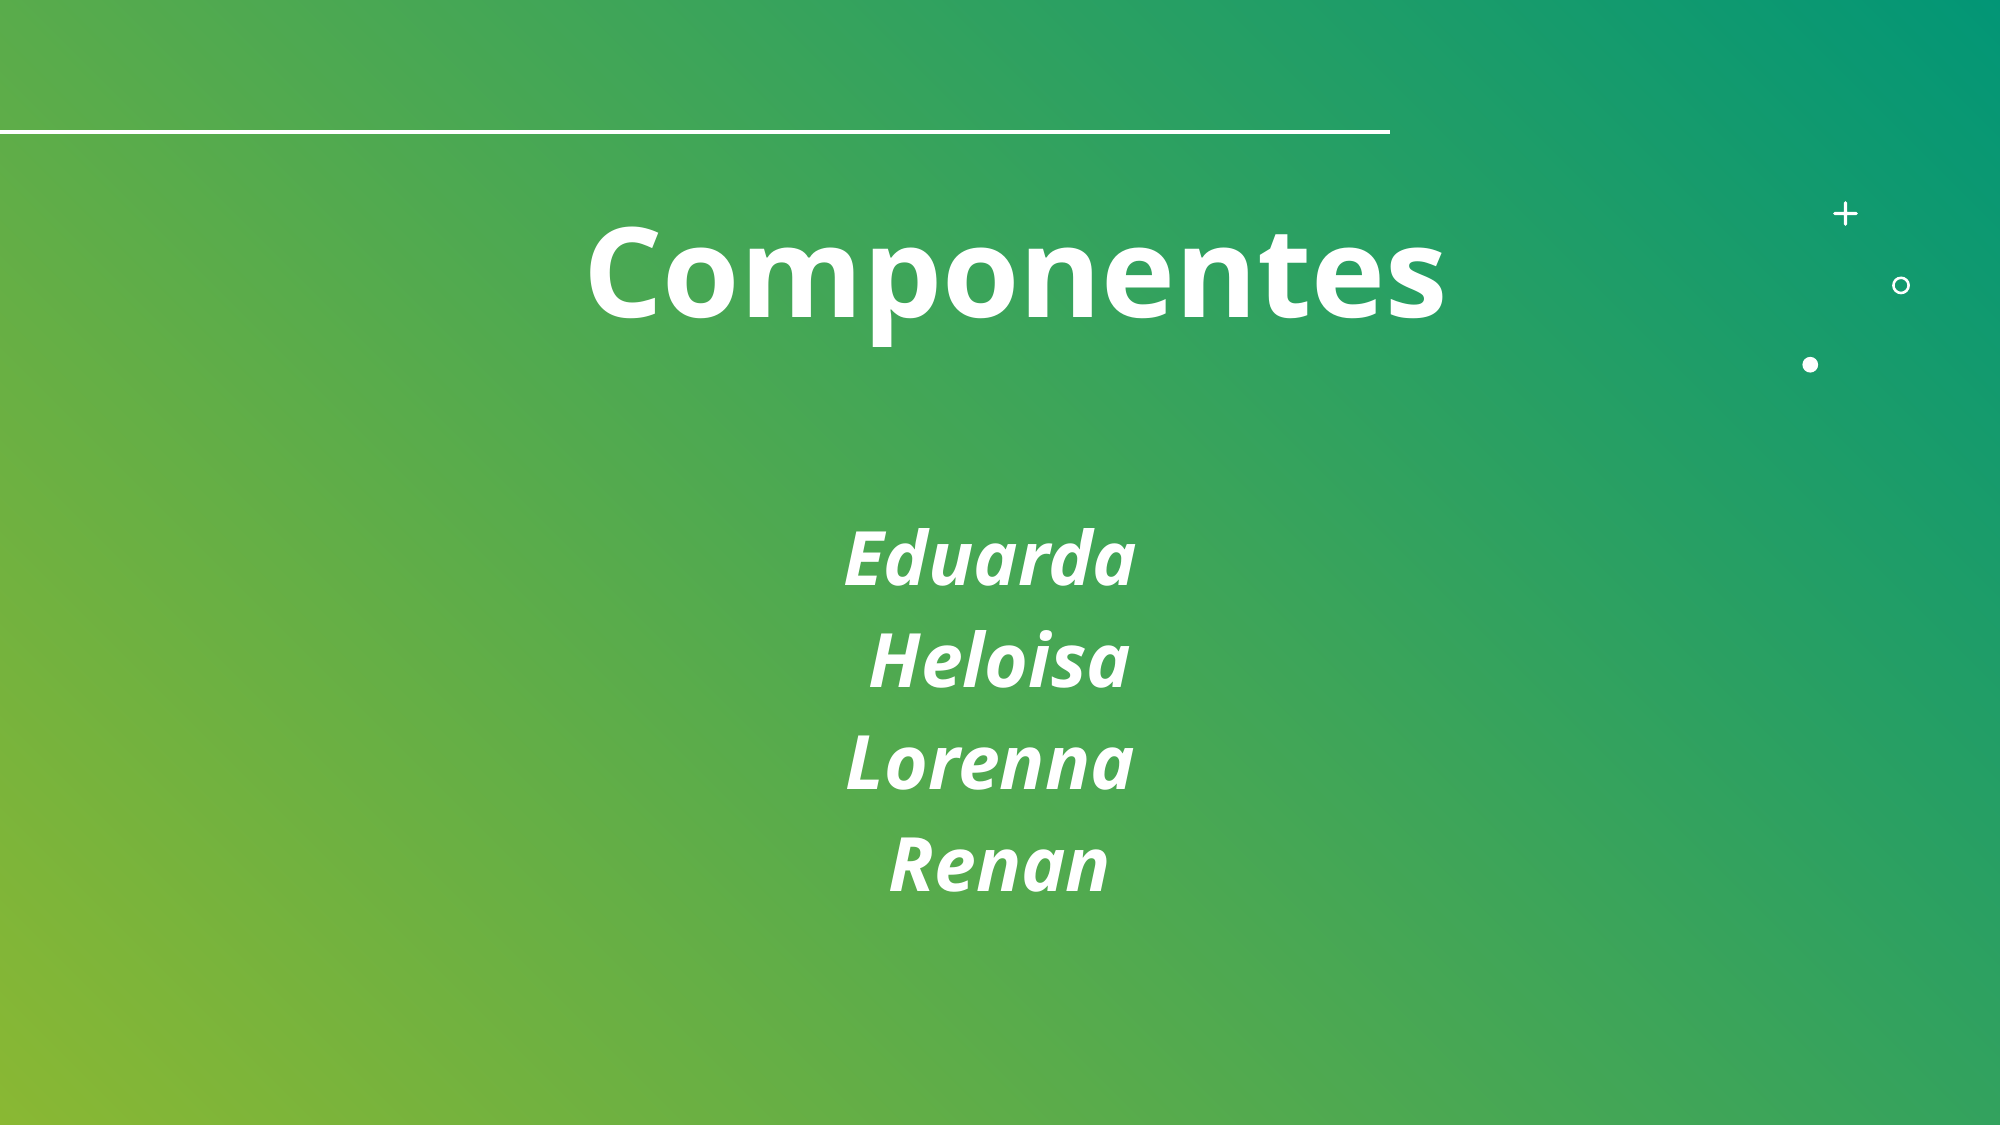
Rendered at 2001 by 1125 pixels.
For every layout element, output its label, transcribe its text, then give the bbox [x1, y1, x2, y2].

text_box [1833, 201, 1858, 226]
subtitle Componentes Eduarda Heloisa Lorenna Renan [191, 168, 1809, 949]
text_box [1802, 356, 1819, 373]
text_box [0, 0, 2000, 1125]
text_box [1892, 276, 1910, 295]
